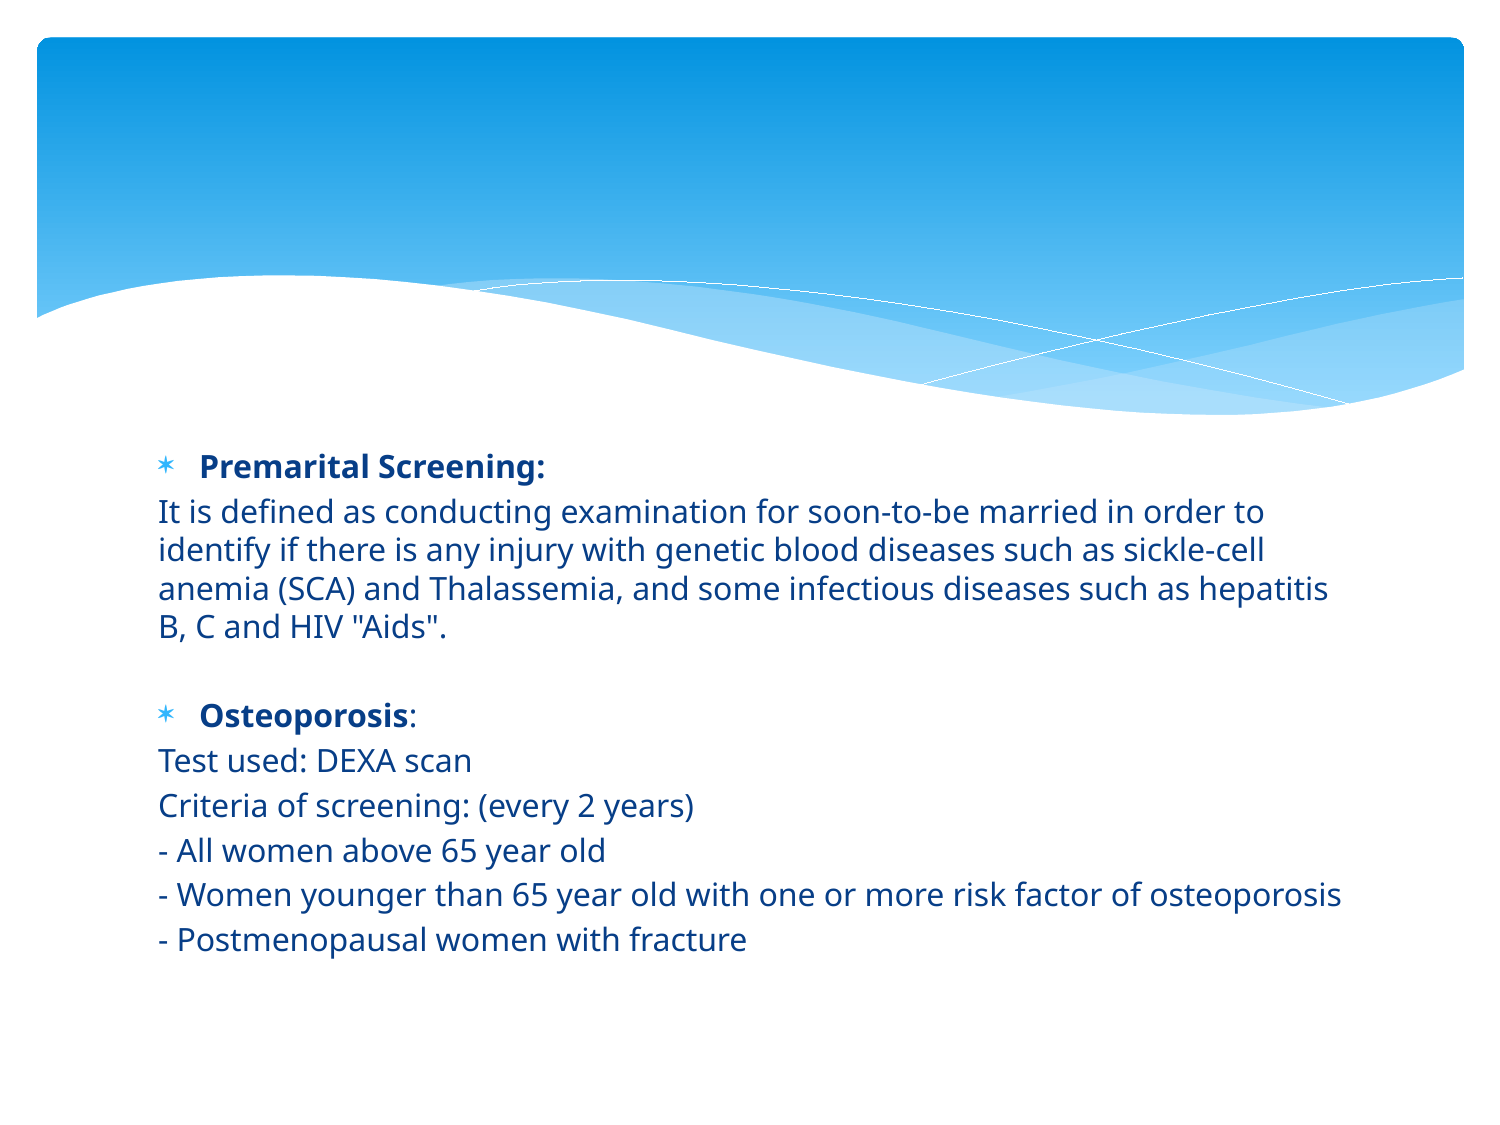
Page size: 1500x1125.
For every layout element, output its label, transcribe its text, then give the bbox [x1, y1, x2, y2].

list Premarital Screening: It is defined as conducting examination for soon-to-be married in order to identify if there is any injury with genetic blood diseases such as sickle-cell anemia (SCA) and Thalassemia, and some infectious diseases such as hepatitis B, C and HIV "Aids". Osteoporosis: Test used: DEXA scan Criteria of screening: (every 2 years) - All women above 65 year old - Women younger than 65 year old with one or more risk factor of osteoporosis - Postmenopausal women with fracture [143, 438, 1359, 1005]
